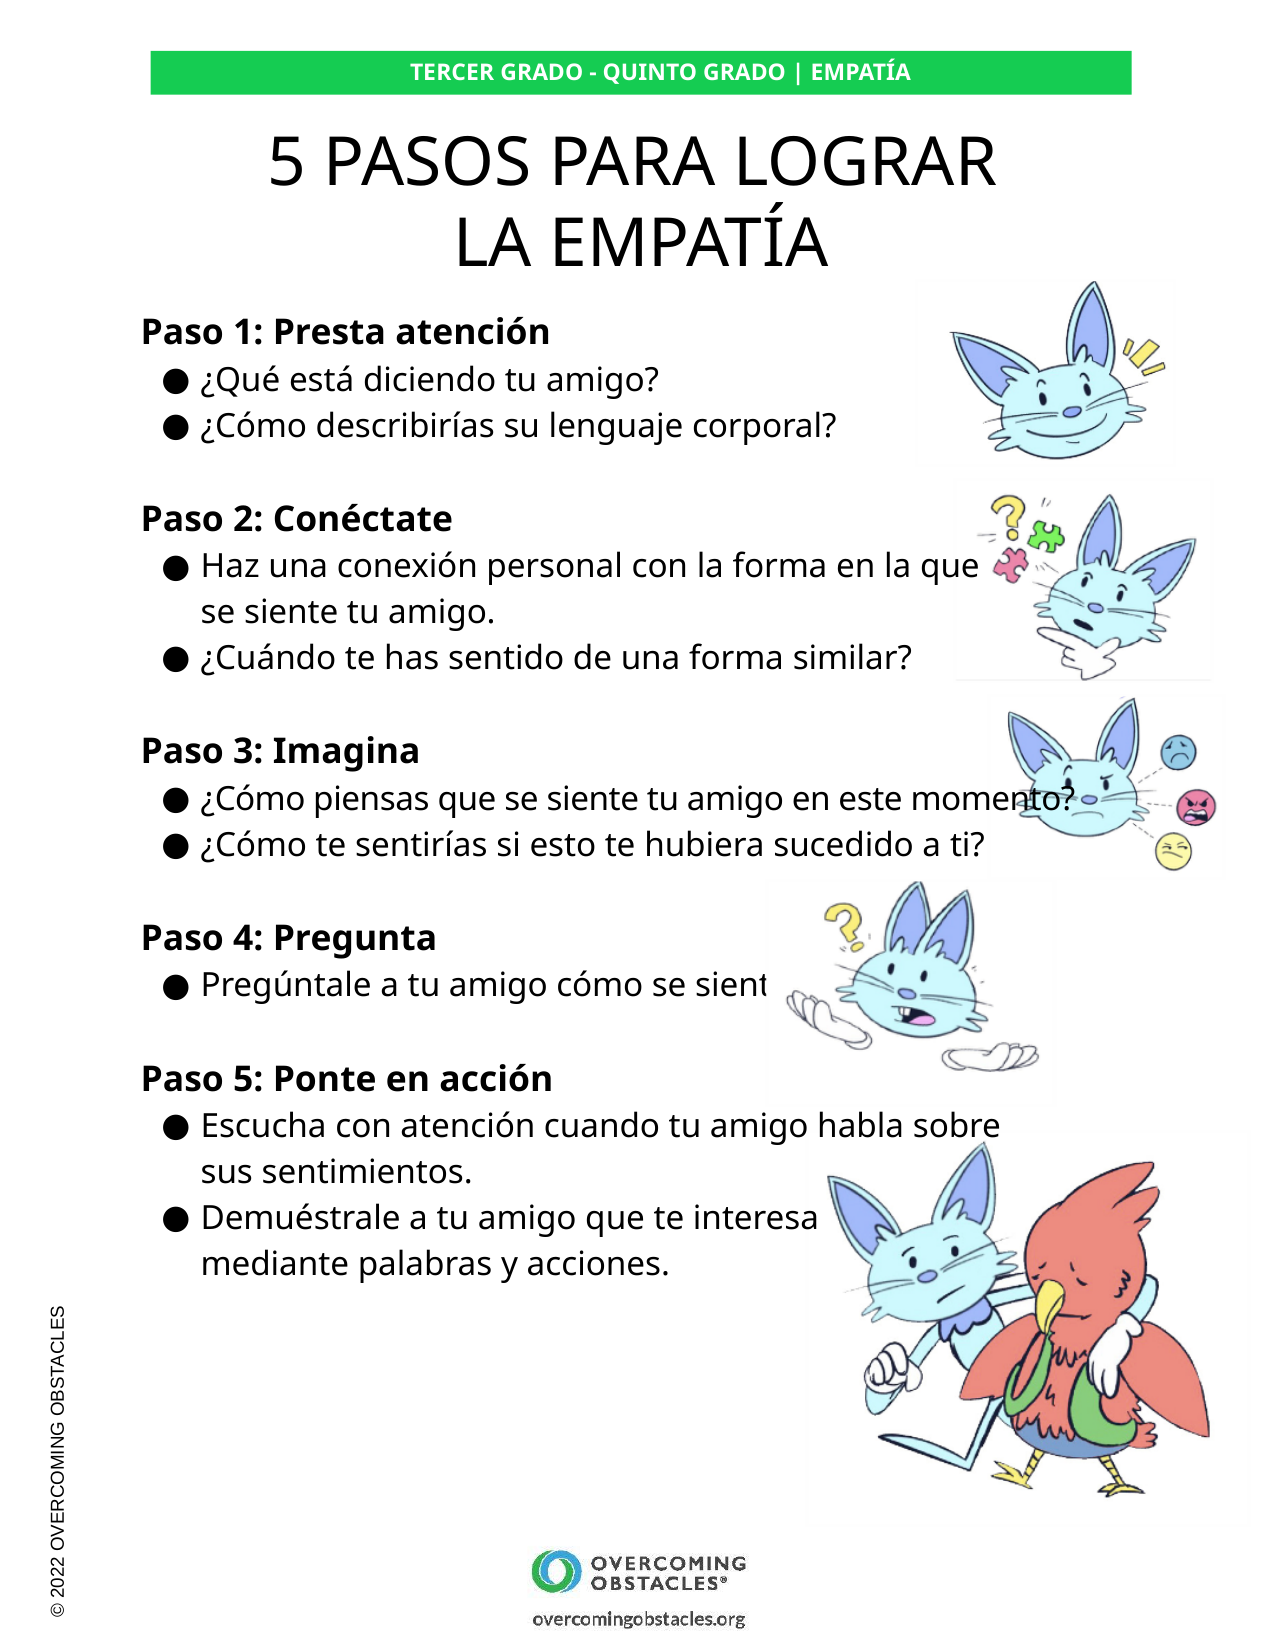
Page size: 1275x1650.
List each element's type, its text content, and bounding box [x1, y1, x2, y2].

text_box TERCER GRADO - QUINTO GRADO | EMPATÍA [239, 43, 1082, 99]
text_box © 2022 OVERCOMING OBSTACLES [33, 1264, 79, 1633]
text_box [1082, 50, 1132, 95]
picture [516, 1529, 766, 1650]
picture [914, 279, 1176, 468]
text_box Paso 1: Presta atención ¿Qué está diciendo tu amigo? ¿Cómo describirías su lenguaje corporal? Paso 2: Conéctate Haz una conexión personal con la forma en la que se siente tu amigo. ¿Cuándo te has sentido de una forma similar? Paso 3: Imagina ¿Cómo piensas que se siente tu amigo en este momento? ¿Cómo te sentirías si esto te hubiera sucedido a ti? Paso 4: Pregunta Pregúntale a tu amigo cómo se siente. Paso 5: Ponte en acción Escucha con atención cuando tu amigo habla sobre sus sentimientos. Demuéstrale a tu amigo que te interesa mediante palabras y acciones. [125, 288, 1107, 1337]
picture [953, 478, 1215, 683]
text_box [150, 50, 239, 95]
picture [765, 694, 1227, 1108]
text_box 5 PASOS PARA LOGRAR LA EMPATÍA [63, 102, 1219, 295]
picture [805, 1130, 1251, 1527]
